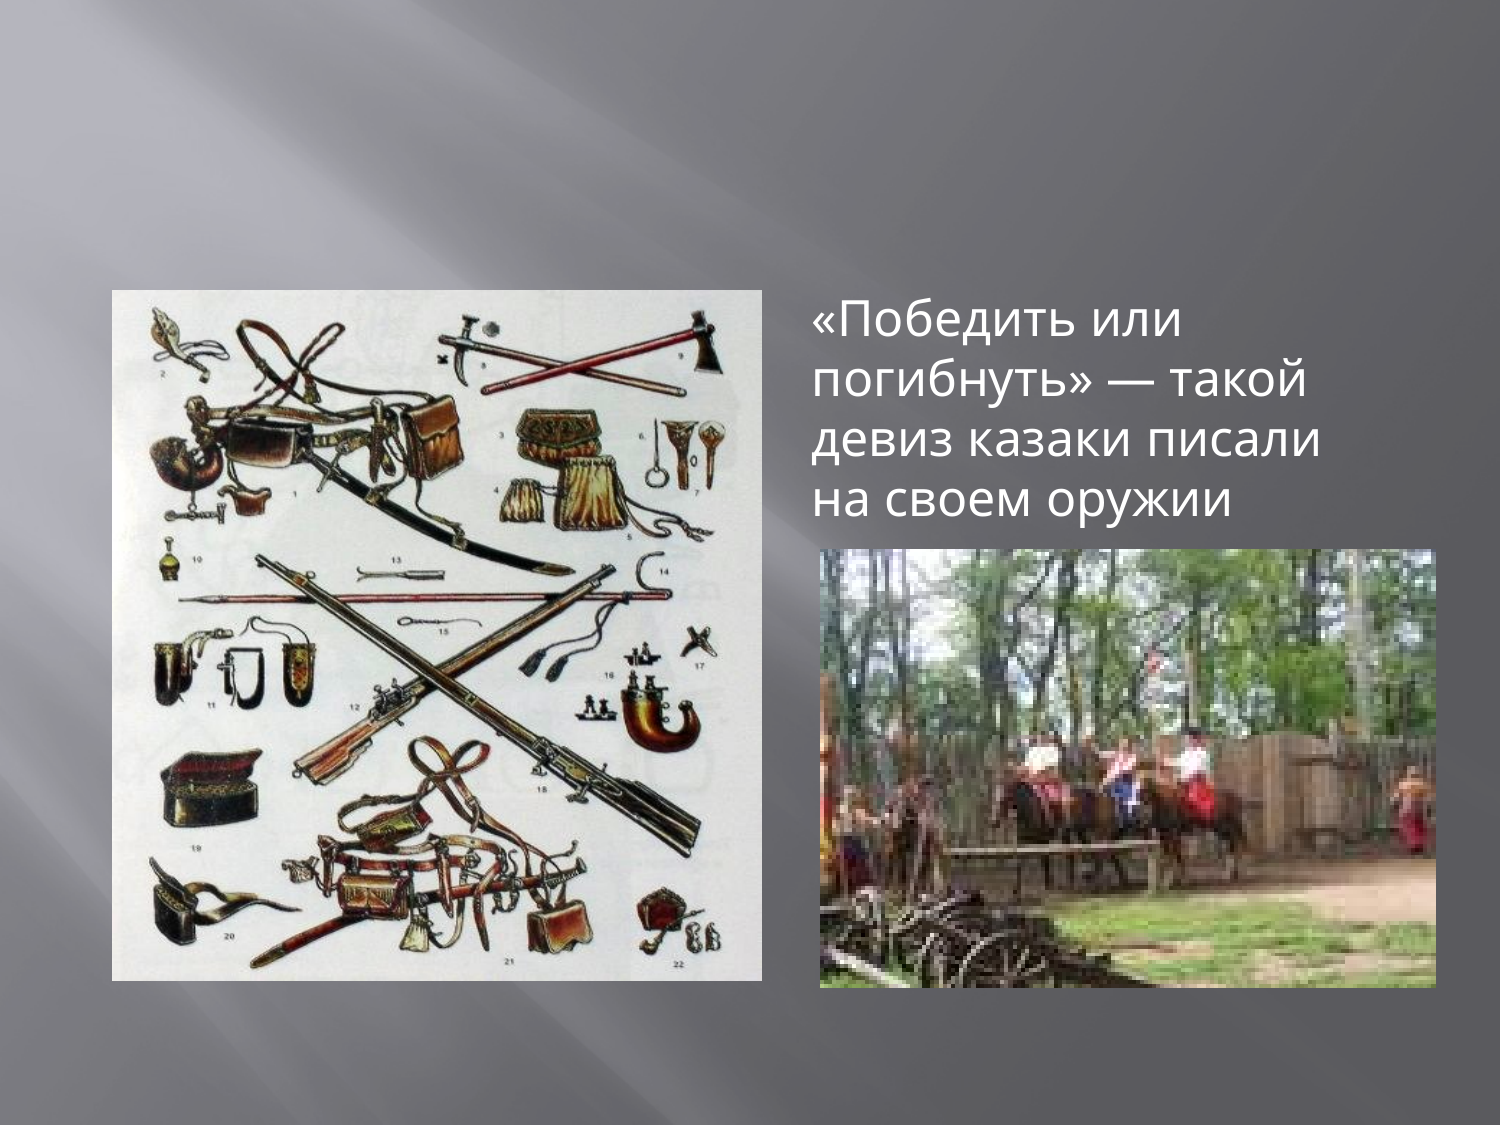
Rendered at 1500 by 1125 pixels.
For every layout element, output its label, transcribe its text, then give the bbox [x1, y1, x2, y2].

picture [111, 290, 762, 981]
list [820, 548, 1436, 988]
text_box «Победить или погибнуть» — такой девиз казаки писали на своем оружии [797, 278, 1388, 534]
